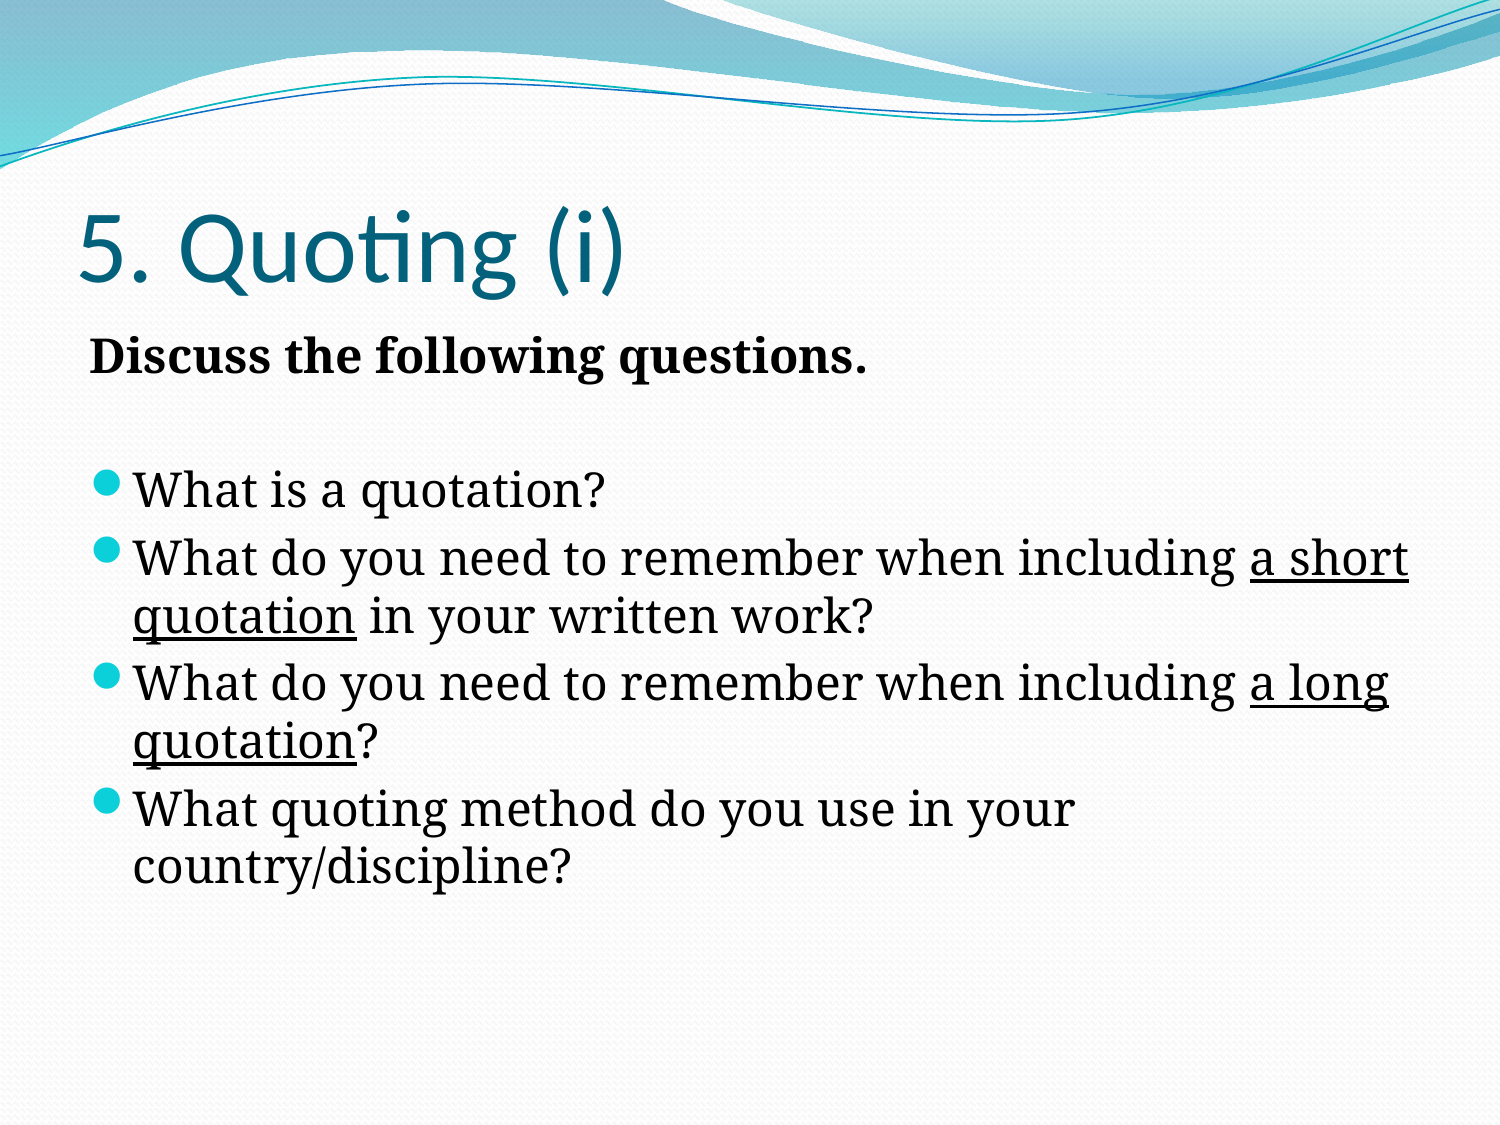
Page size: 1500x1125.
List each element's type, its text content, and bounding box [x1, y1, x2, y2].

list Discuss the following questions. What is a quotation? What do you need to remember when including a short quotation in your written work? What do you need to remember when including a long quotation? What quoting method do you use in your country/discipline? [75, 317, 1425, 1038]
title 5. Quoting (i) [75, 115, 1425, 303]
